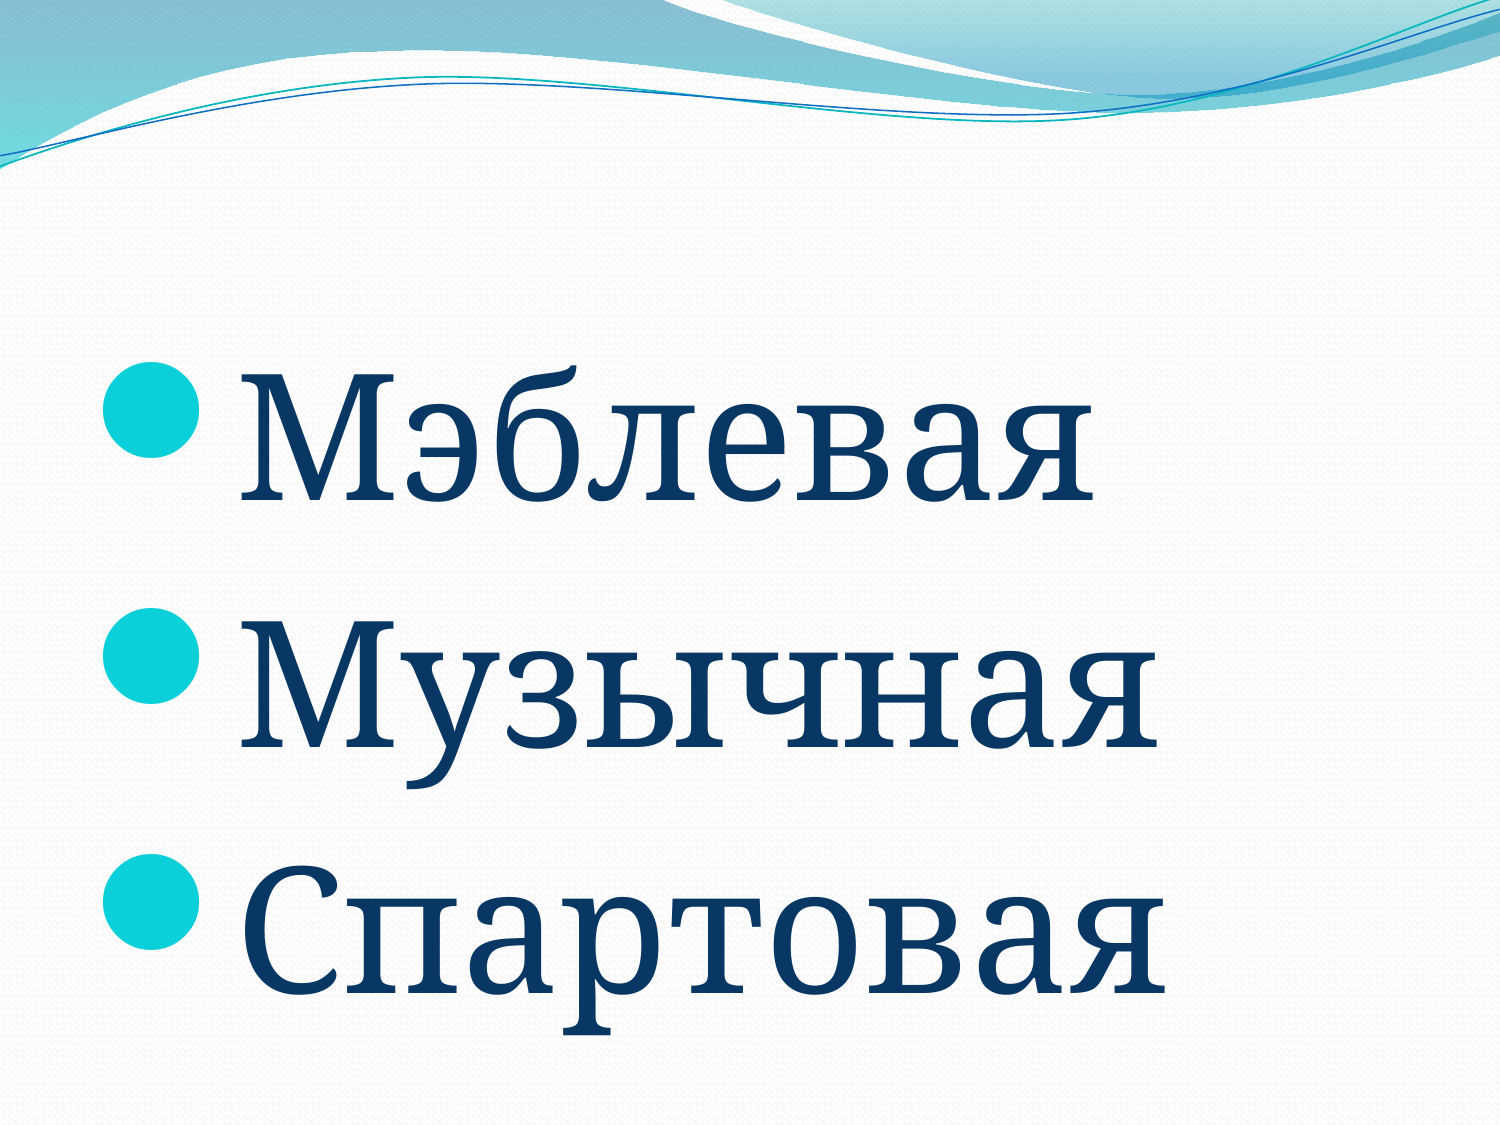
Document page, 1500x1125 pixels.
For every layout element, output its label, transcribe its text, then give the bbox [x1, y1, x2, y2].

list Мэблевая Музычная Спартовая [75, 317, 1425, 1038]
